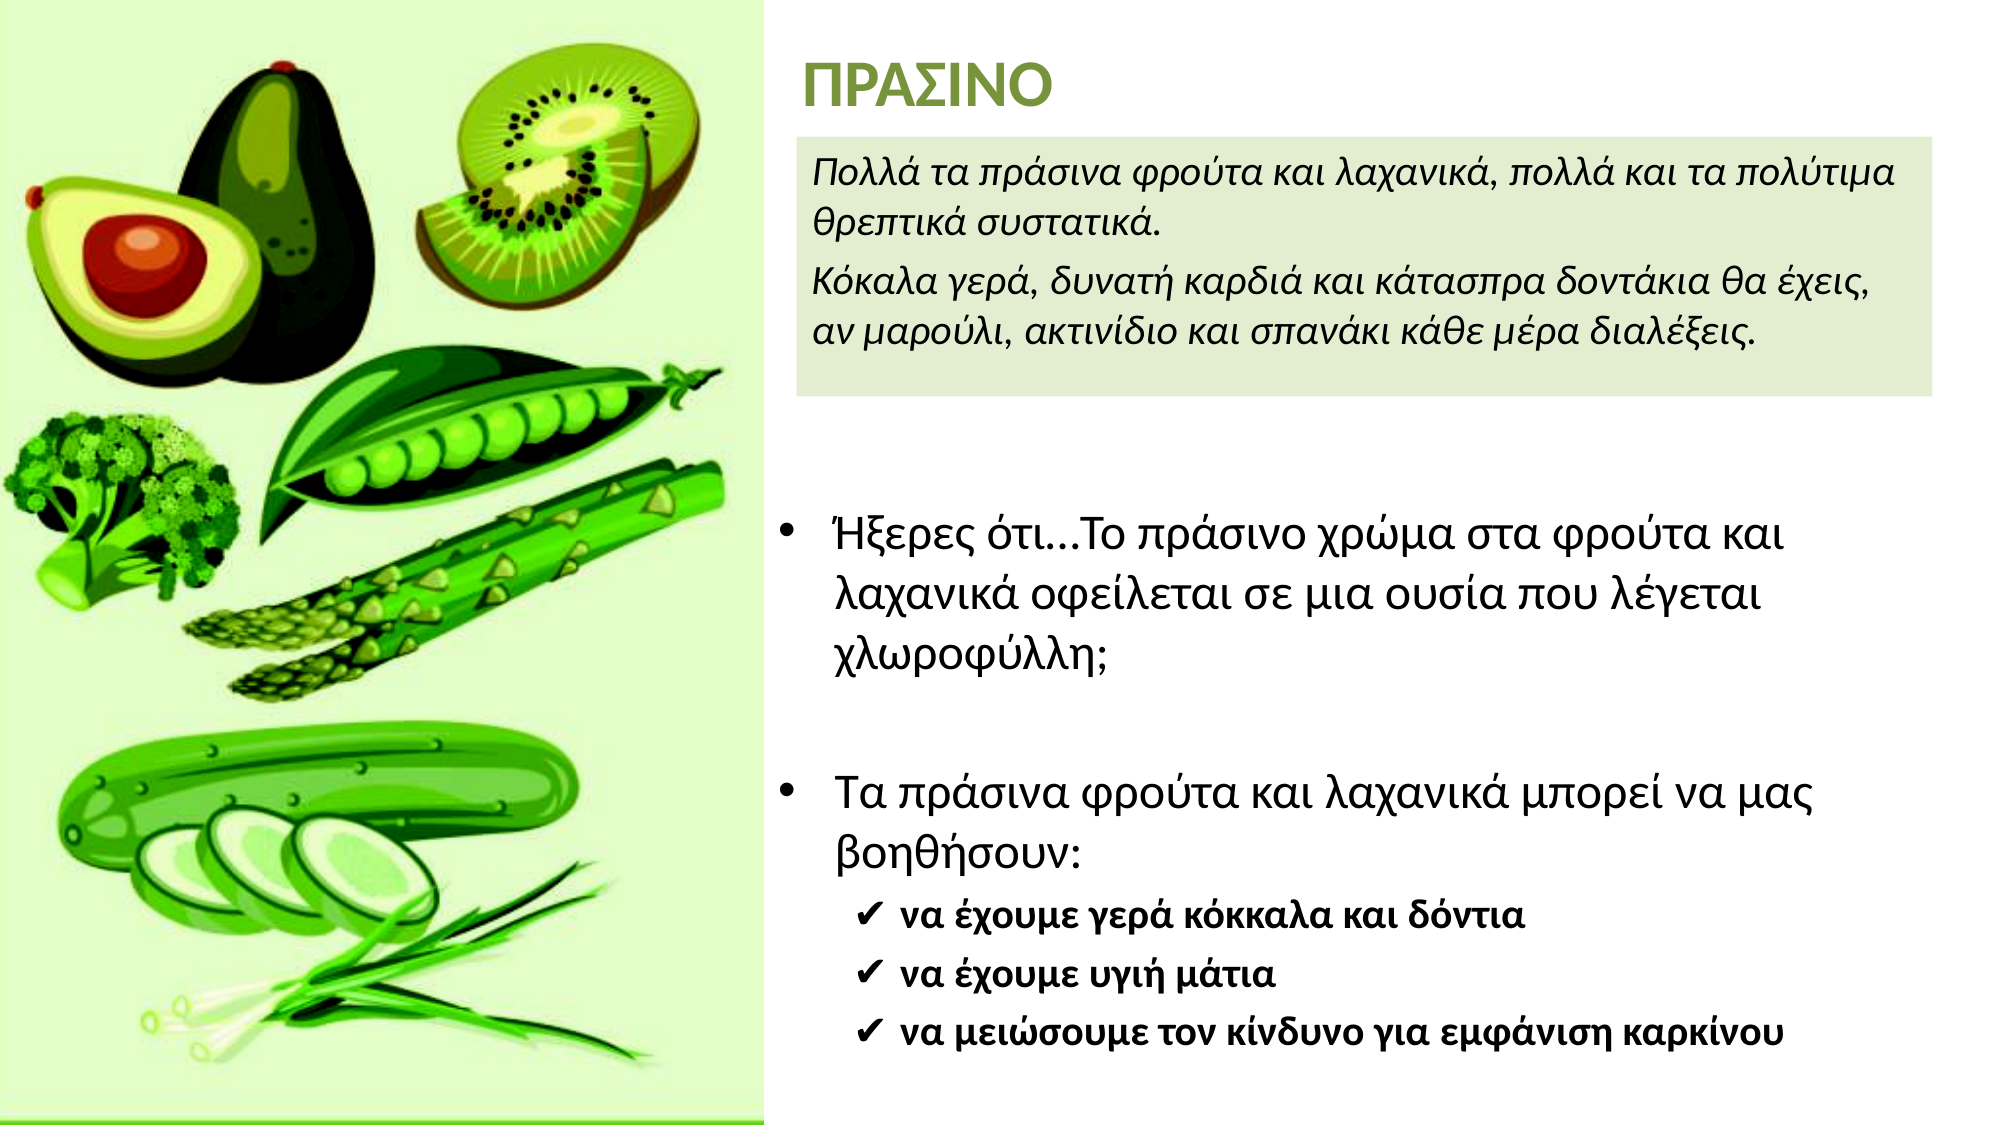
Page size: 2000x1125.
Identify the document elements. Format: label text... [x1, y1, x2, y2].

title ΠΡΑΣΙΝΟ [787, 0, 1900, 160]
list Πολλά τα πράσινα φρούτα και λαχανικά, πολλά και τα πολύτιμα θρεπτικά συστατικά. Κόκαλα γερά, δυνατή καρδιά και κάτασπρα δοντάκια θα έχεις, αν μαρούλι, ακτινίδιο και σπανάκι κάθε μέρα διαλέξεις. [796, 136, 1933, 397]
picture [0, 0, 764, 1125]
text_box Ήξερες ότι…Το πράσινο χρώμα στα φρούτα και λαχανικά οφείλεται σε μια ουσία που λέγεται χλωροφύλλη; Τα πράσινα φρούτα και λαχανικά μπορεί να μας βοηθήσουν: να έχουμε γερά κόκκαλα και δόντια να έχουμε υγιή μάτια να μειώσουμε τον κίνδυνο για εμφάνιση καρκίνου [769, 491, 1966, 906]
